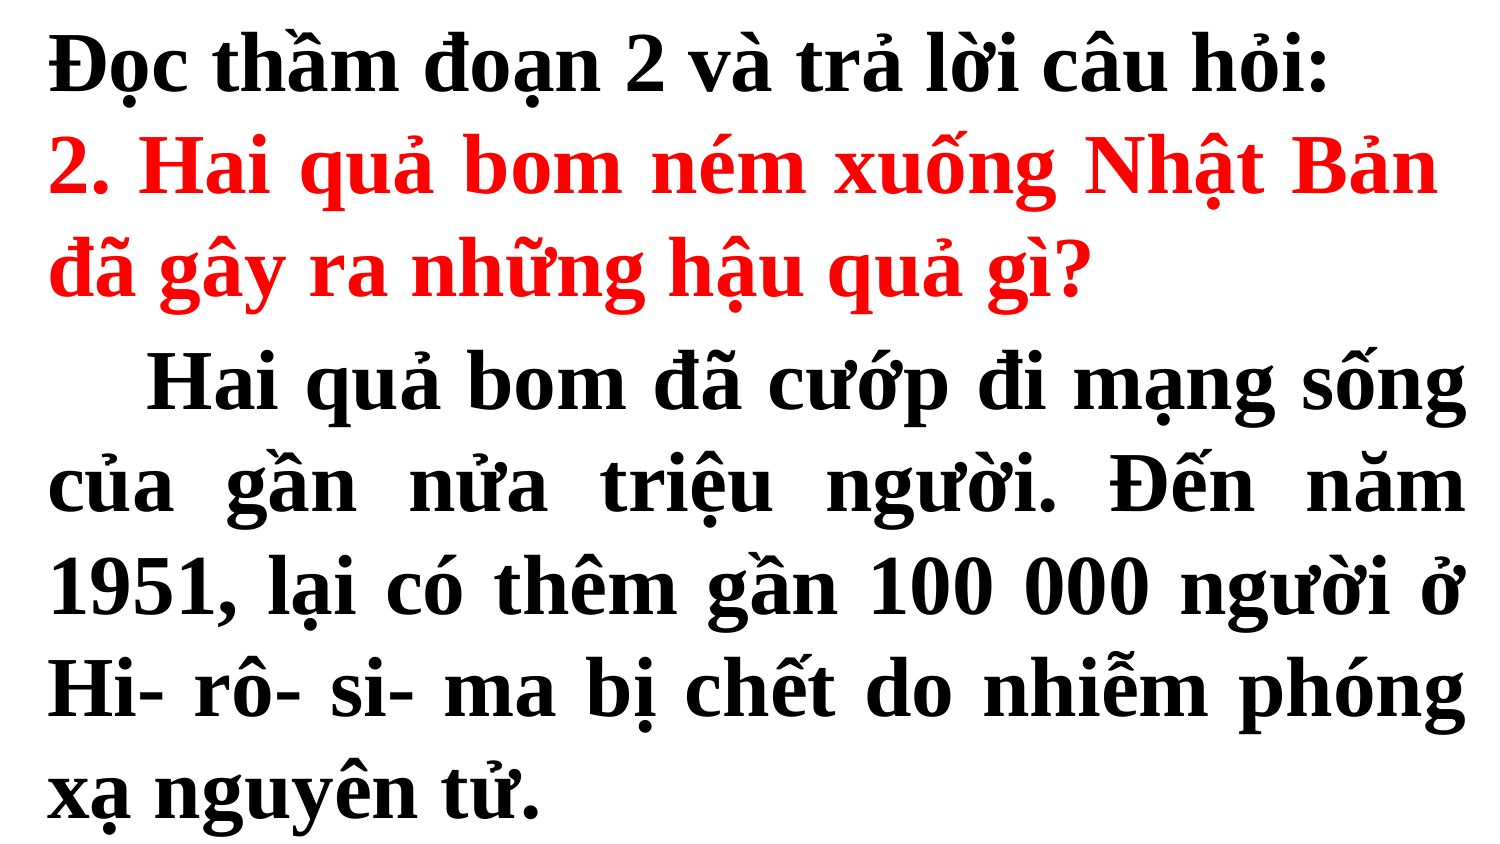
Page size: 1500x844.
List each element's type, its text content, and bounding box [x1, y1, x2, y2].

text_box Hai quả bom đã cướp đi mạng sống của gần nửa triệu người. Đến năm 1951, lại có thêm gần 100 000 người ở Hi- rô- si- ma bị chết do nhiễm phóng xạ nguyên tử. [35, 318, 1481, 842]
text_box Đọc thầm đoạn 2 và trả lời câu hỏi: 2. Hai quả bom ném xuống Nhật Bản đã gây ra những hậu quả gì? [35, 0, 1453, 318]
